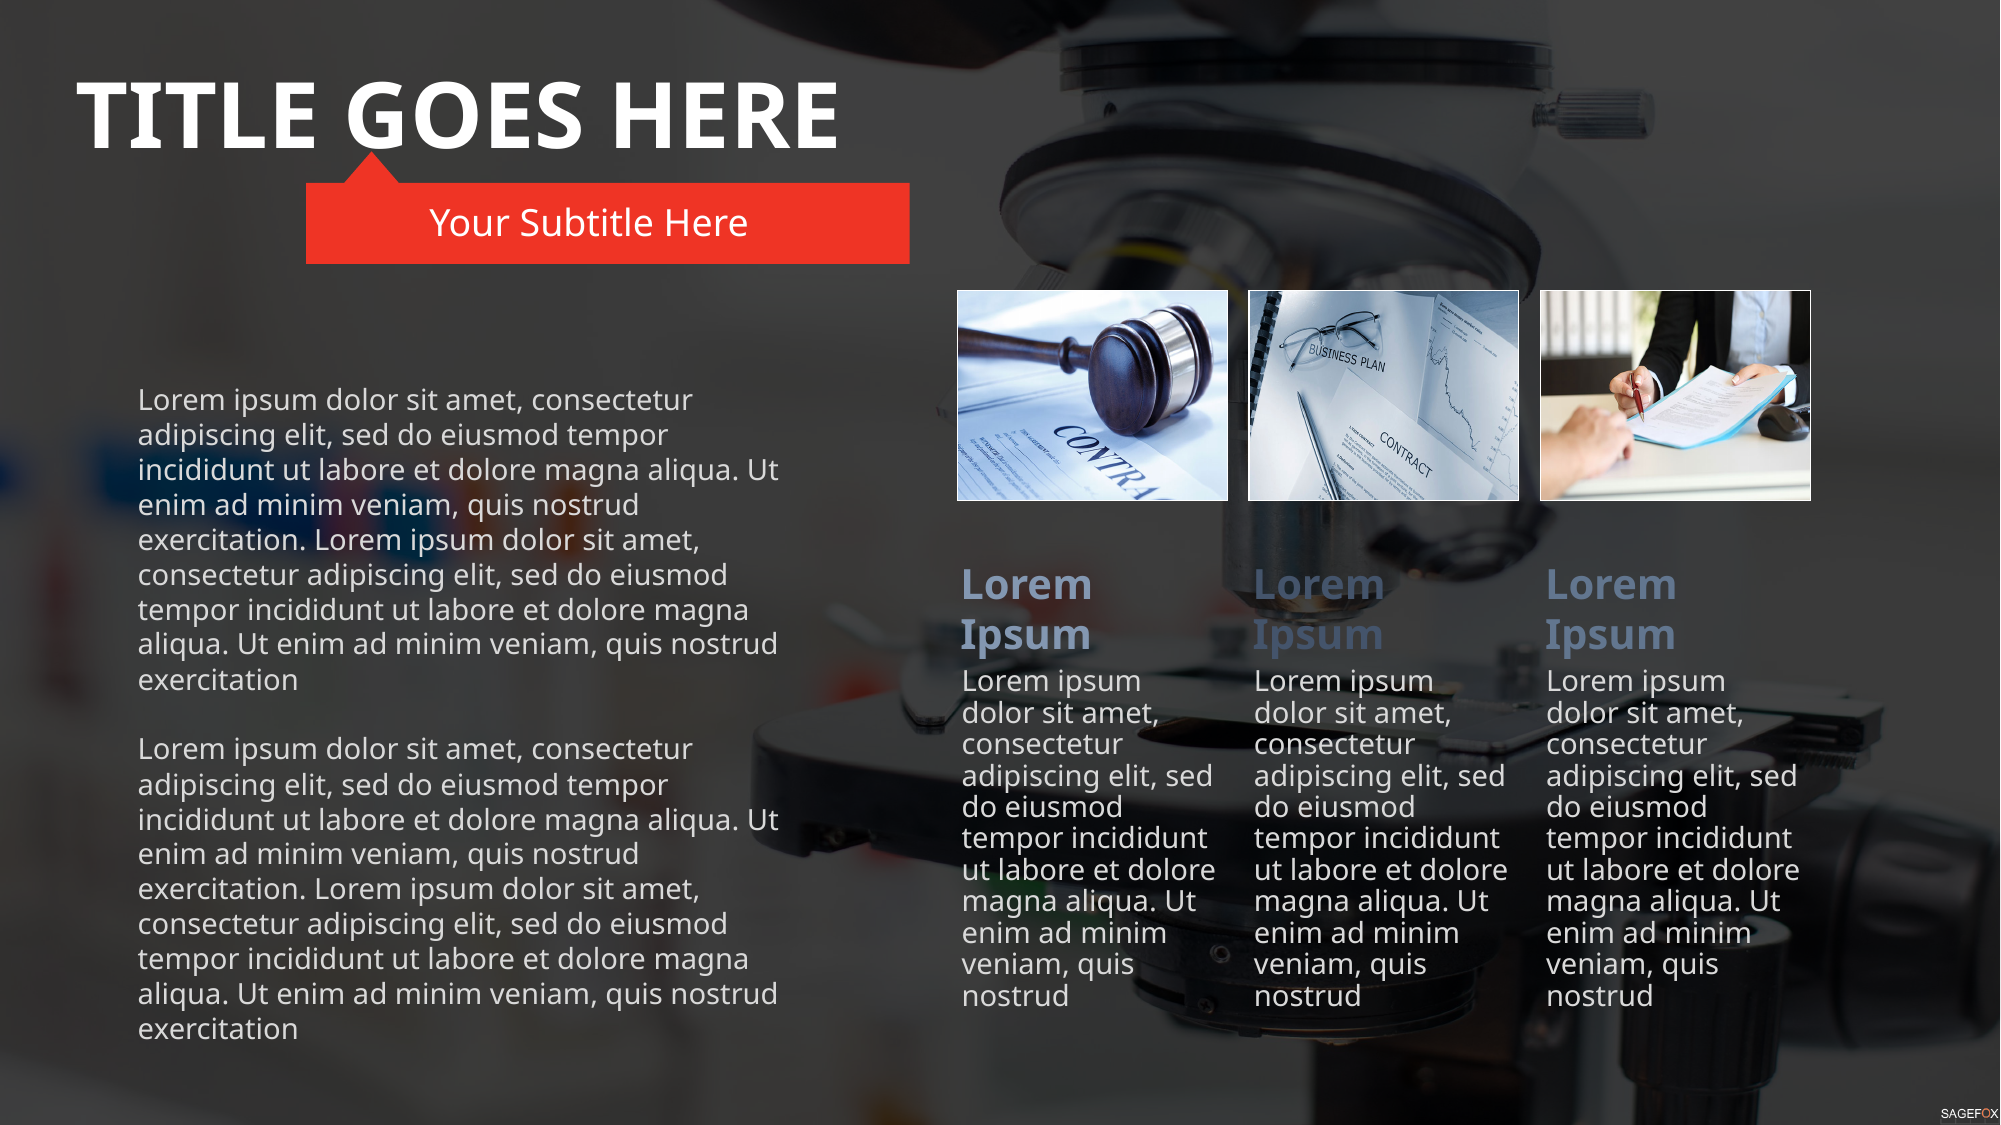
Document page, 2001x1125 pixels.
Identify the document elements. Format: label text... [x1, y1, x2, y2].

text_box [1237, 550, 1515, 1000]
text_box TITLE GOES HERE [60, 49, 965, 175]
text_box [1540, 290, 1812, 502]
picture [0, 0, 2001, 1125]
text_box [956, 290, 1228, 502]
text_box [1248, 290, 1520, 502]
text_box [306, 151, 910, 264]
text_box Lorem ipsum dolor sit amet, consectetur adipiscing elit, sed do eiusmod tempor incididunt ut labore et dolore magna aliqua. Ut enim ad minim veniam, quis nostrud exercitation. Lorem ipsum dolor sit amet, consectetur adipiscing elit, sed do eiusmod tempor incididunt ut labore et dolore magna aliqua. Ut enim ad minim veniam, quis nostrud exercitation Lorem ipsum dolor sit amet, consectetur adipiscing elit, sed do eiusmod tempor incididunt ut labore et dolore magna aliqua. Ut enim ad minim veniam, quis nostrud exercitation. Lorem ipsum dolor sit amet, consectetur adipiscing elit, sed do eiusmod tempor incididunt ut labore et dolore magna aliqua. Ut enim ad minim veniam, quis nostrud exercitation [122, 373, 798, 1125]
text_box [1530, 550, 1807, 1000]
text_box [945, 550, 1223, 1000]
